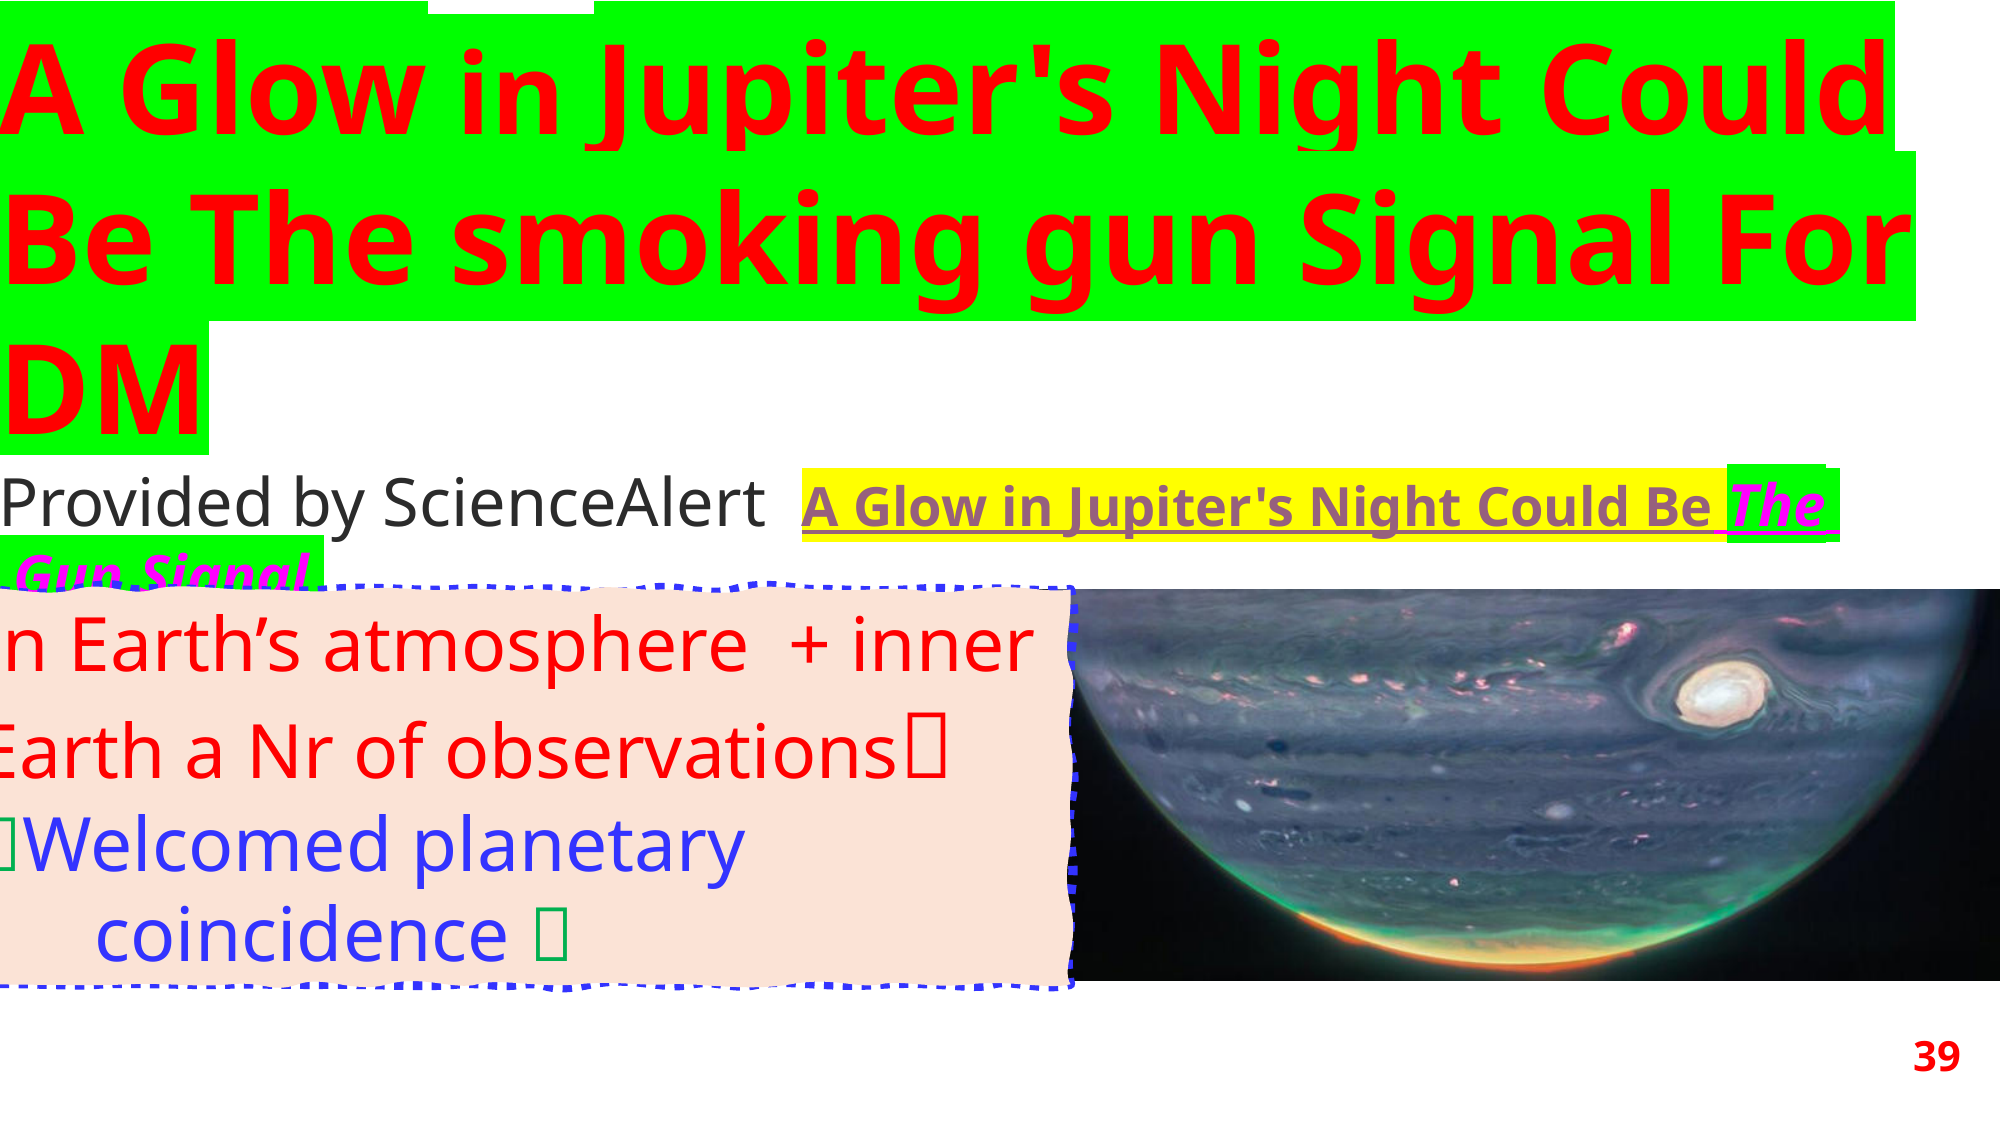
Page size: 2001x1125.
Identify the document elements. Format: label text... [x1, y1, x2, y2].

picture [1031, 588, 2000, 982]
text_box A Glow in Jupiter's Night Could Be The smoking gun Signal For DM Provided by ScienceAlert A Glow in Jupiter's Night Could Be The Gun Signal For Dark Matter (msn.com) (Blanco & Leane, PRL, 1st July 2024) https://journals.aps.org/prl/pdf/10.1103/PhysRevLett.132.261002 [0, 2, 2000, 592]
text_box In Earth’s atmosphere + inner Earth a Nr of observations Welcomed planetary coincidence  [0, 585, 1071, 988]
text_box 39 [1913, 1029, 1961, 1080]
